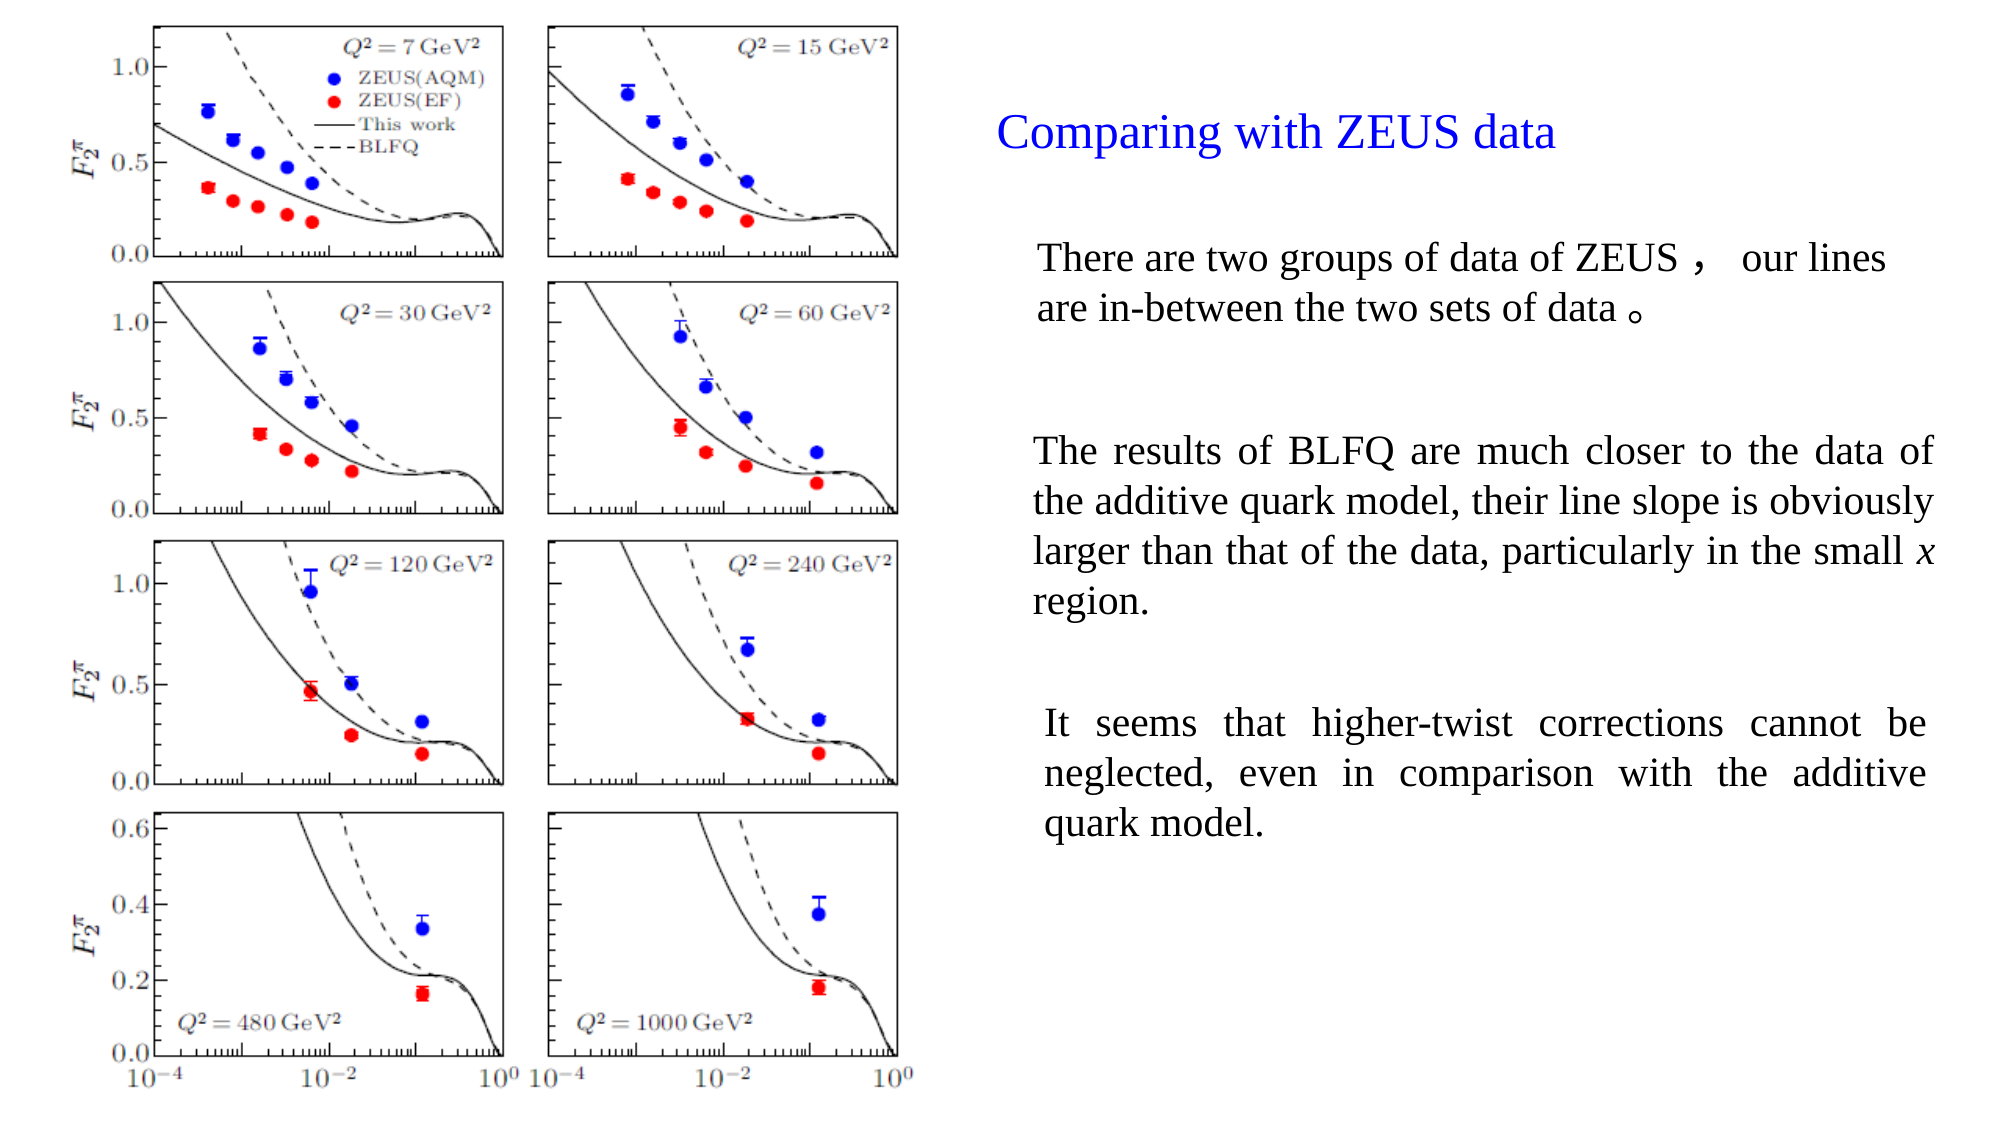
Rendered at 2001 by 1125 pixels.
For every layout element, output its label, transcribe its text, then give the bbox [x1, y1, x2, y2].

text_box There are two groups of data of ZEUS，our lines are in-between the two sets of data。 [1022, 222, 1940, 388]
text_box It seems that higher-twist corrections cannot be neglected, even in comparison with the additive quark model. [1029, 687, 1943, 852]
picture [53, 0, 911, 525]
text_box Comparing with ZEUS data [981, 91, 1572, 167]
picture [24, 534, 925, 1103]
text_box The results of BLFQ are much closer to the data of the additive quark model, their line slope is obviously larger than that of the data, particularly in the small x region. [1018, 415, 1950, 631]
